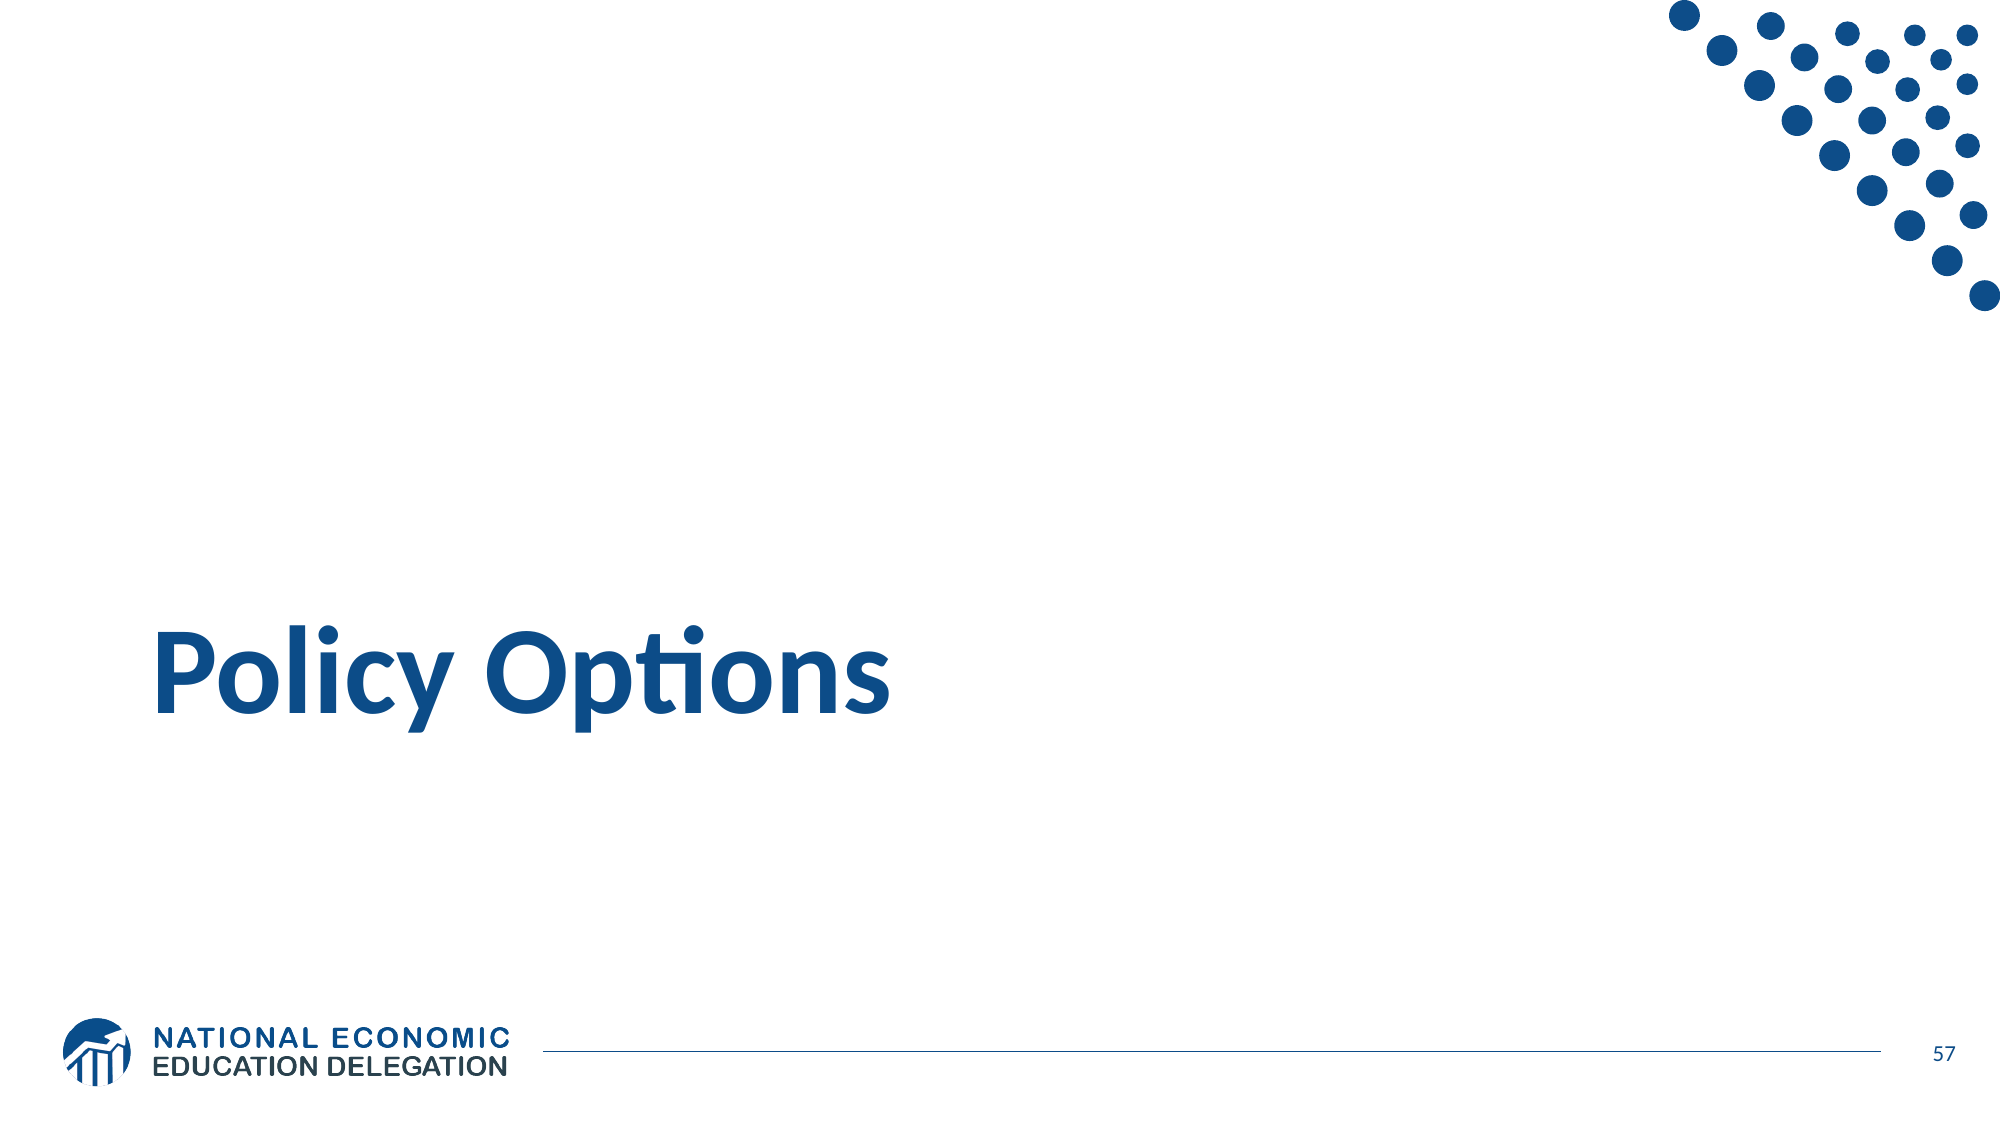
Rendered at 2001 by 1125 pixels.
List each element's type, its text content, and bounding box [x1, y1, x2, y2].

title Policy Options [136, 280, 1862, 749]
picture [55, 1013, 520, 1091]
slide_number 57 [1521, 1022, 1972, 1082]
